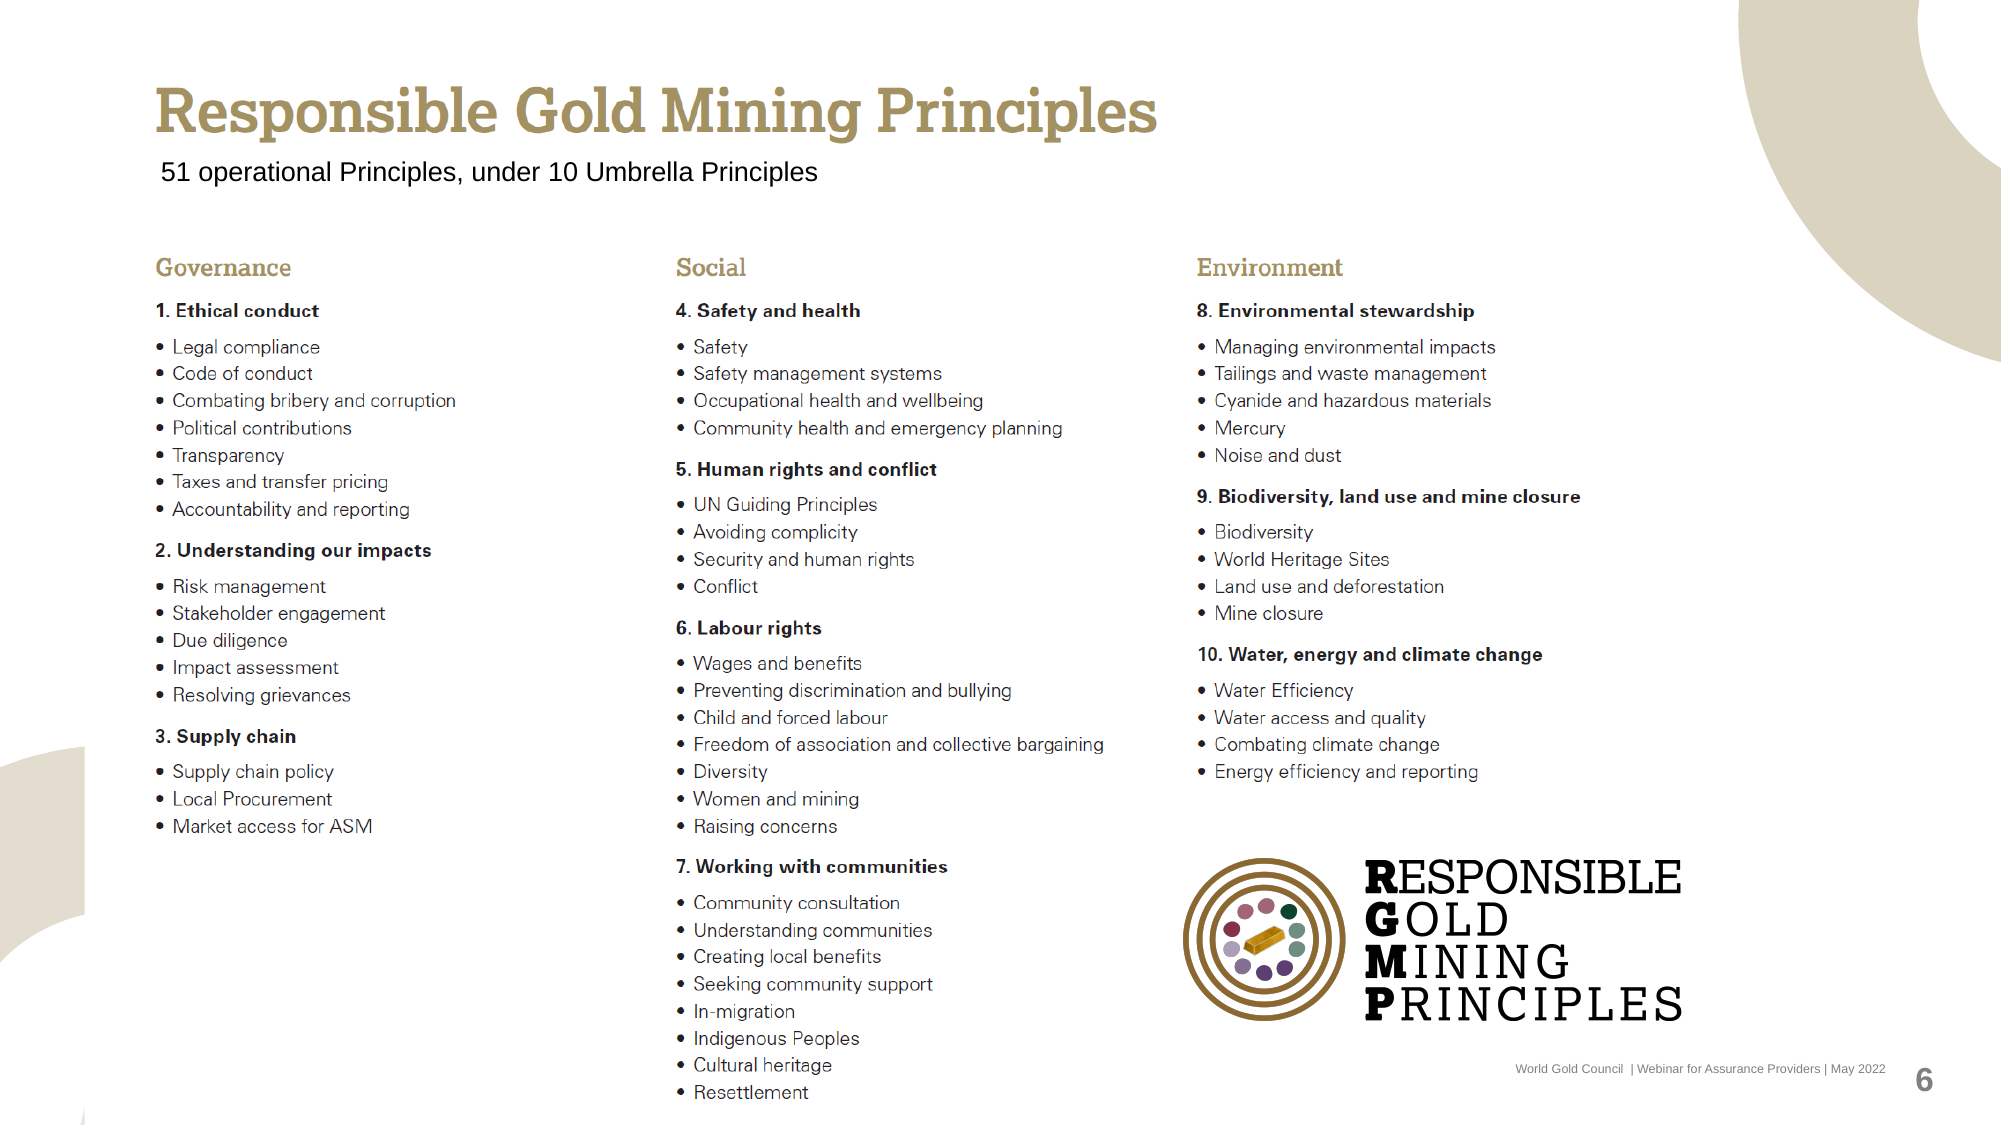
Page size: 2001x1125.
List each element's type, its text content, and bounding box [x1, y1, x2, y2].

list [84, 31, 1723, 1125]
slide_number 6 [1915, 1048, 1999, 1109]
picture [1183, 858, 1695, 1021]
footer World Gold Council | Webinar for Assurance Providers | May 2022 [1723, 1061, 1916, 1079]
